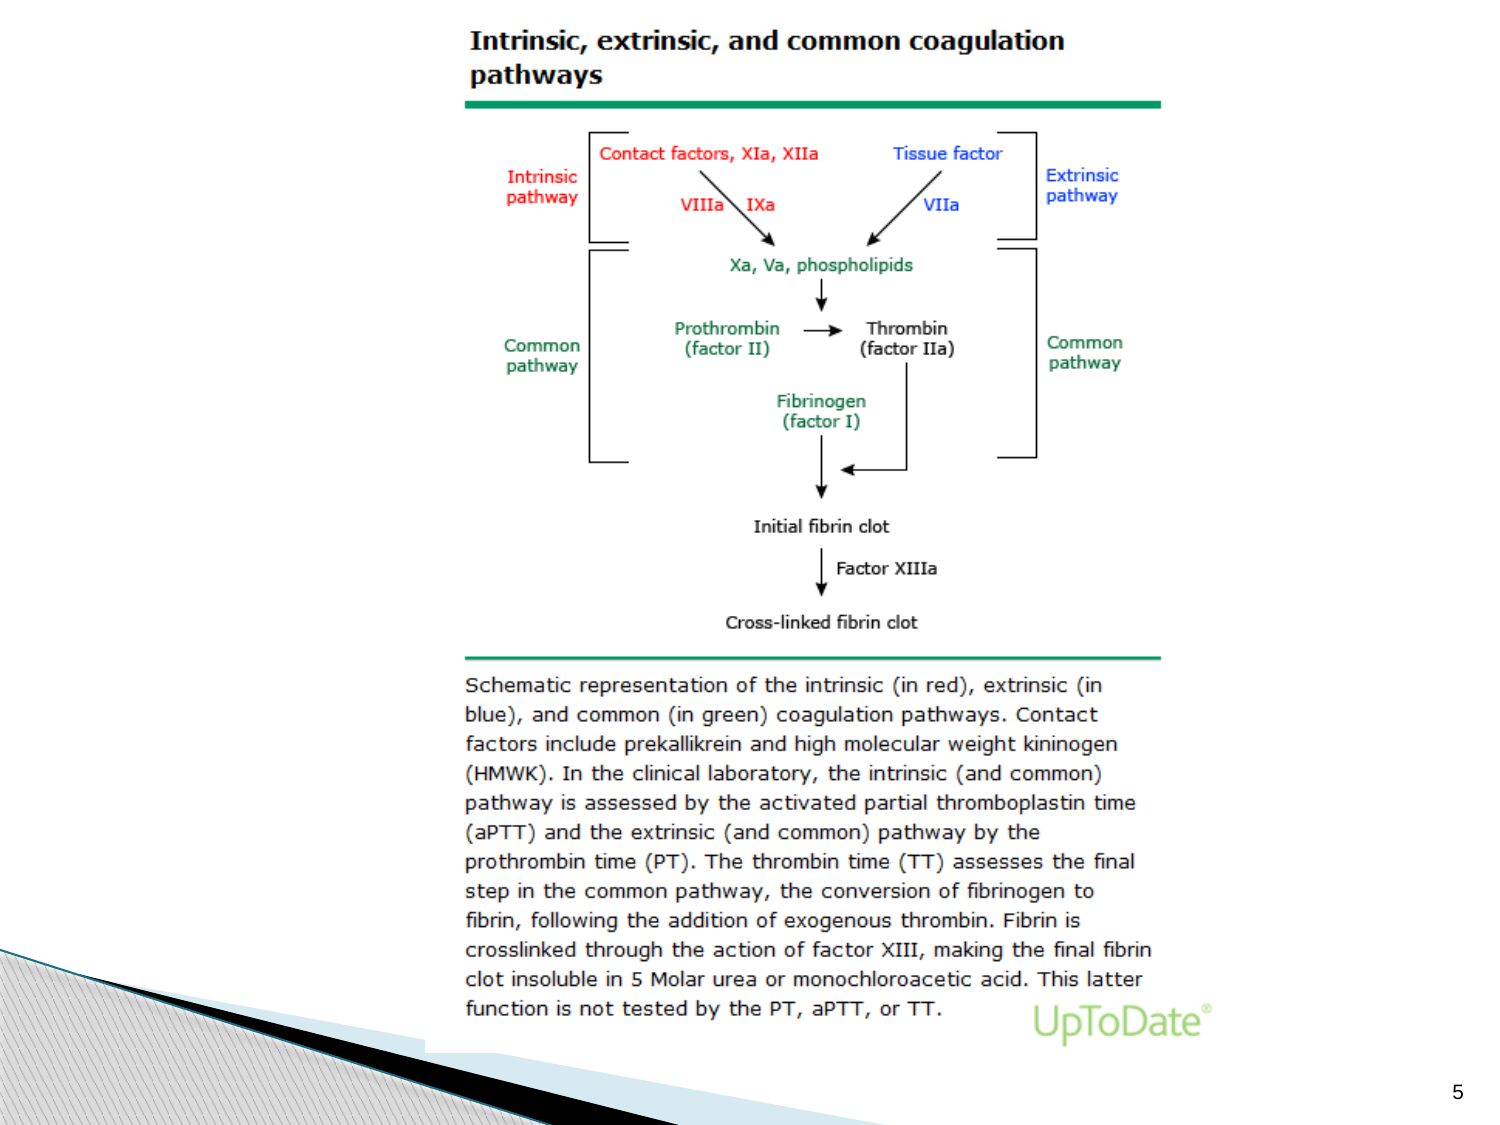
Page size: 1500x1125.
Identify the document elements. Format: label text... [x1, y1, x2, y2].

slide_number 5 [1418, 1051, 1479, 1112]
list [424, 0, 1217, 1054]
